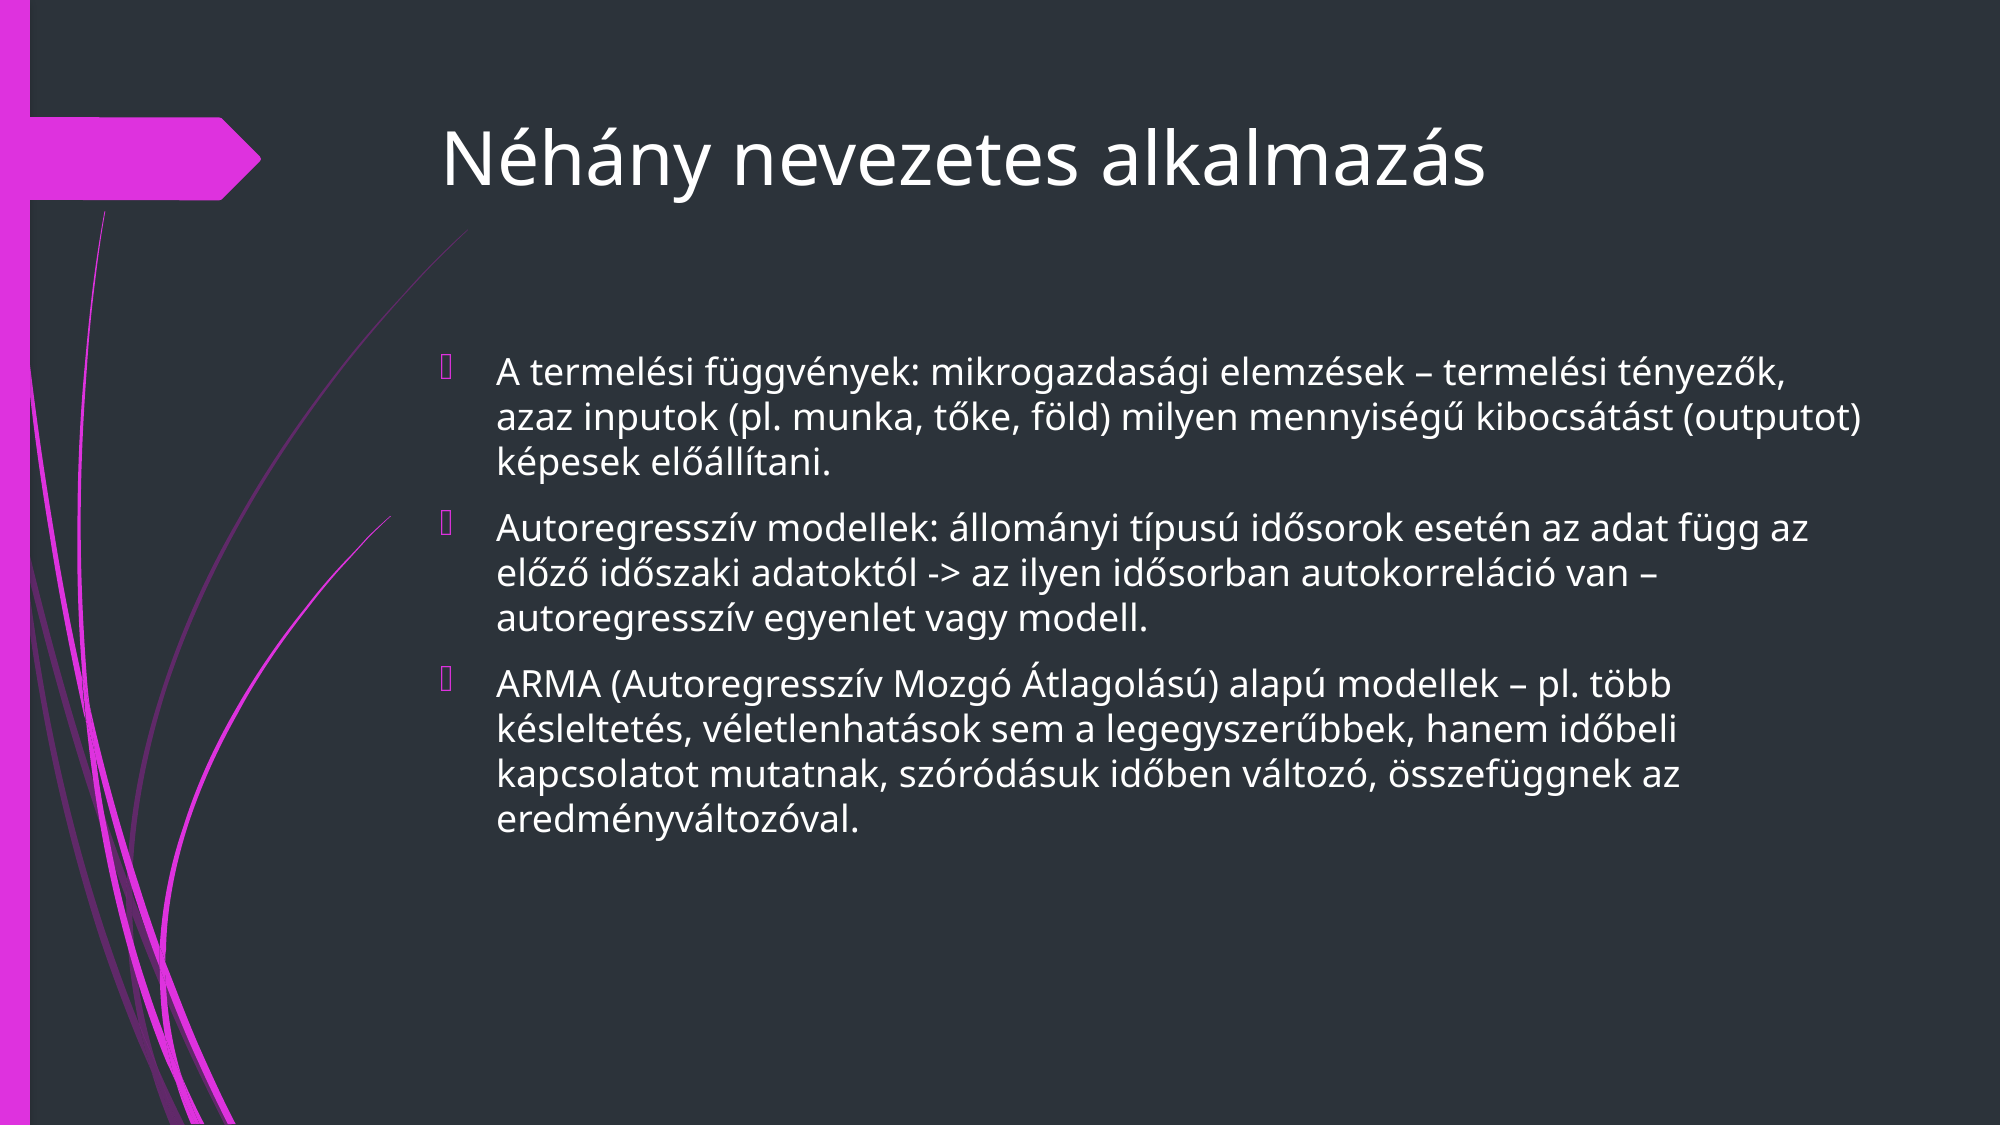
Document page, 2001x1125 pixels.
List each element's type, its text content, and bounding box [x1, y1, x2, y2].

title Néhány nevezetes alkalmazás [425, 102, 1888, 313]
list A termelési függvények: mikrogazdasági elemzések – termelési tényezők, azaz inputok (pl. munka, tőke, föld) milyen mennyiségű kibocsátást (outputot) képesek előállítani. Autoregresszív modellek: állományi típusú idősorok esetén az adat függ az előző időszaki adatoktól -> az ilyen idősorban autokorreláció van – autoregresszív egyenlet vagy modell. ARMA (Autoregresszív Mozgó Átlagolású) alapú modellek – pl. több késleltetés, véletlenhatások sem a legegyszerűbbek, hanem időbeli kapcsolatot mutatnak, szóródásuk időben változó, összefüggnek az eredményváltozóval. [424, 350, 1888, 970]
